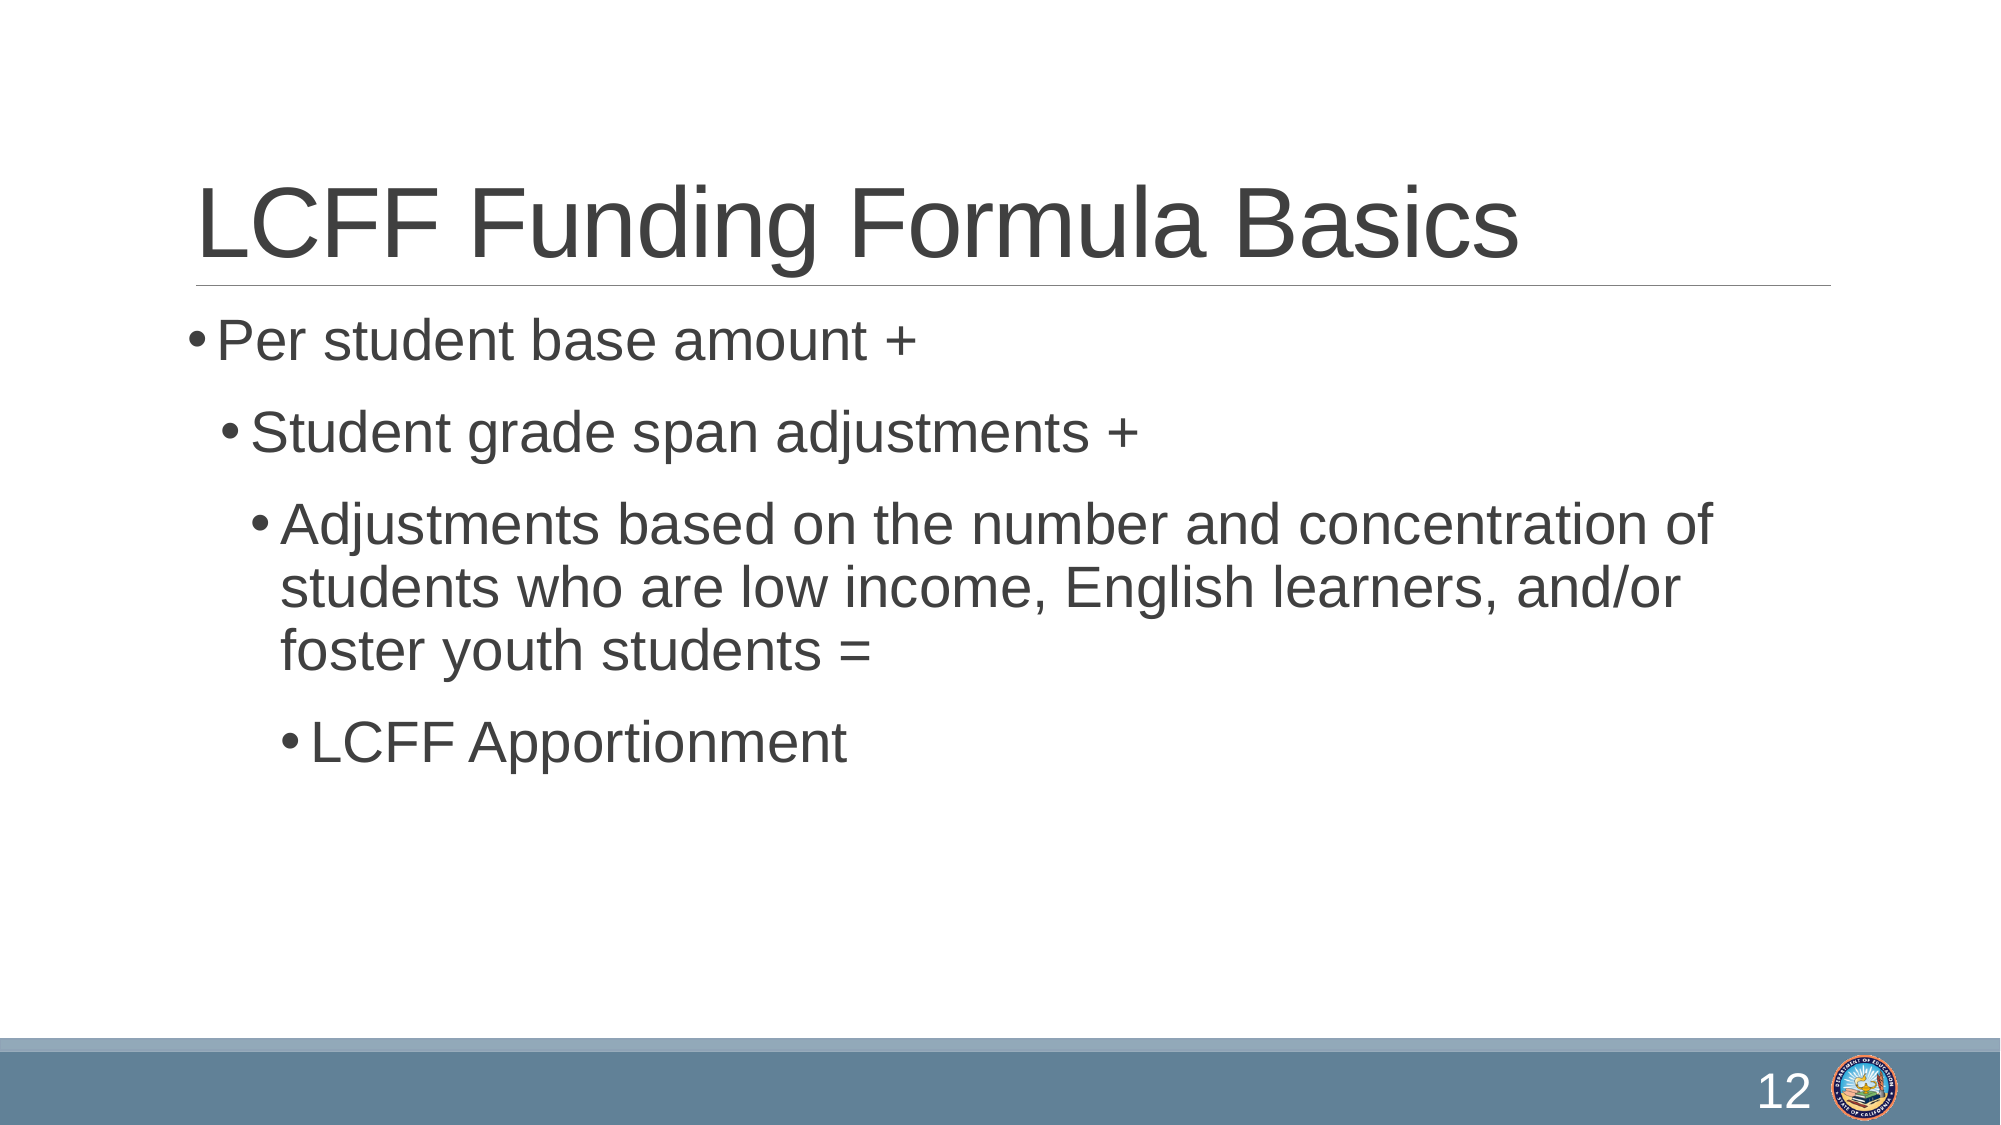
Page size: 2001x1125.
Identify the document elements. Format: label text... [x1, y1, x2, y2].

slide_number 12 [1611, 1059, 1827, 1119]
title LCFF Funding Formula Basics [180, 47, 1830, 285]
picture [1831, 1055, 1899, 1122]
list Per student base amount + Student grade span adjustments + Adjustments based on the number and concentration of students who are low income, English learners, and/or foster youth students = LCFF Apportionment [180, 302, 1830, 1018]
